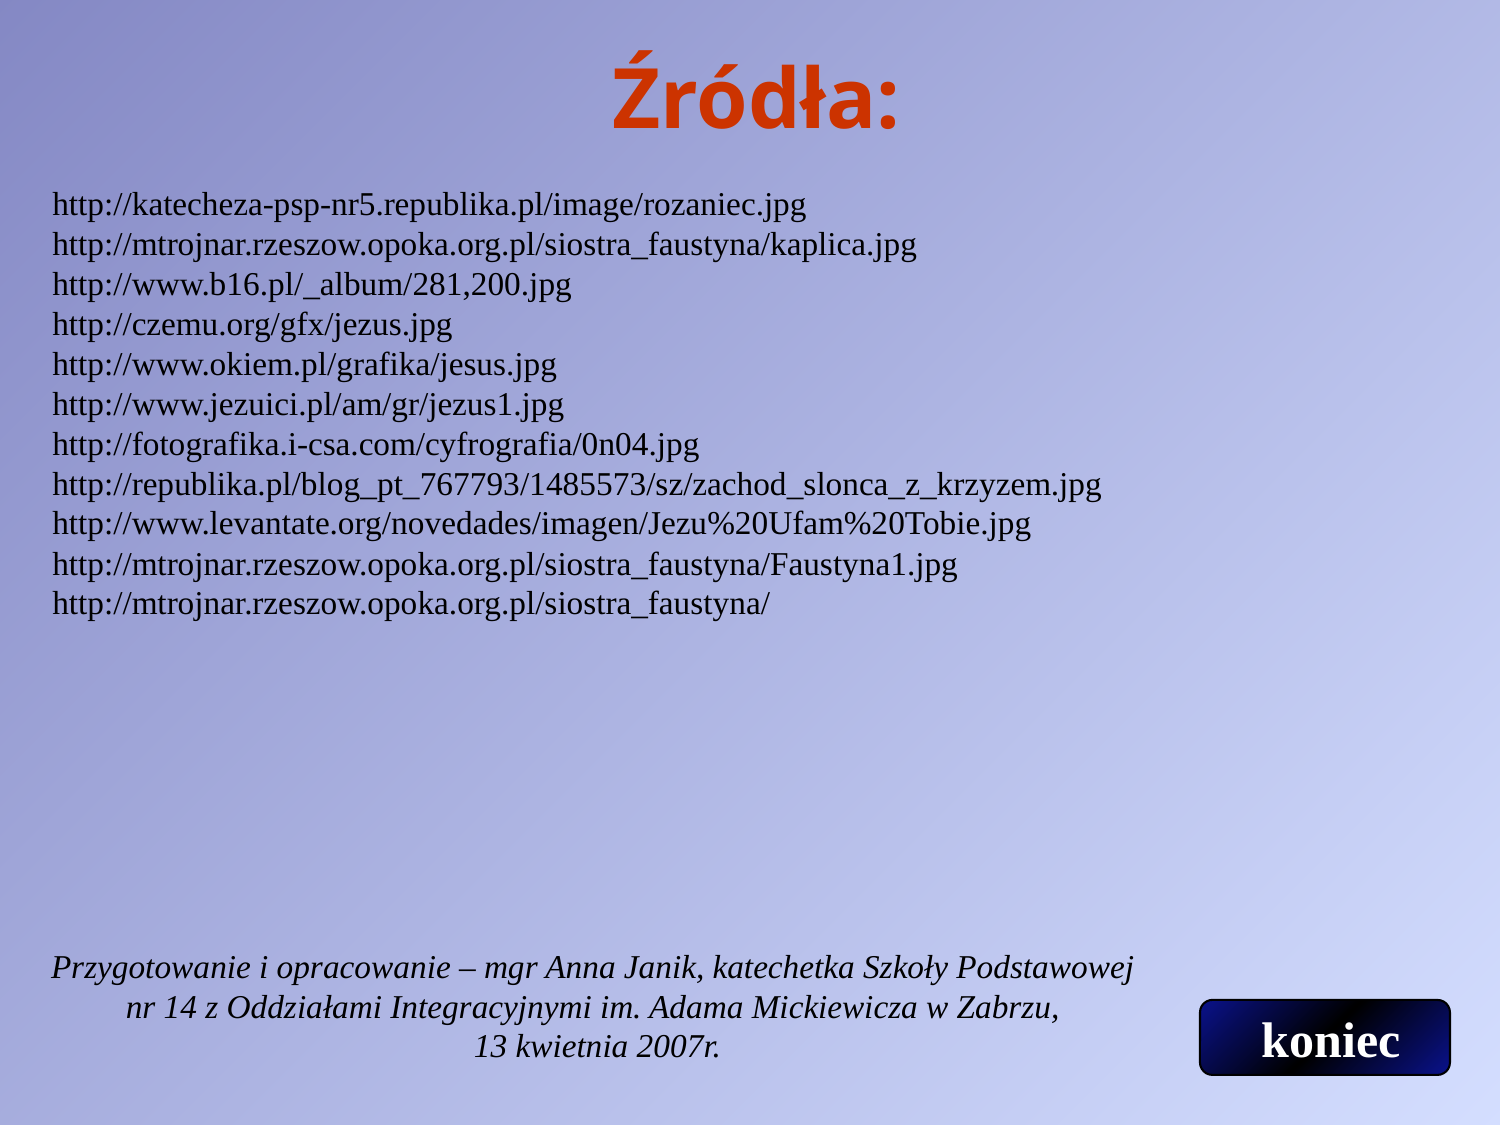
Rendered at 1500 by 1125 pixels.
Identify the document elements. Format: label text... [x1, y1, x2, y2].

text_box http://katecheza-psp-nr5.republika.pl/image/rozaniec.jpg http://mtrojnar.rzeszow.opoka.org.pl/siostra_faustyna/kaplica.jpg http://www.b16.pl/_album/281,200.jpg http://czemu.org/gfx/jezus.jpg http://www.okiem.pl/grafika/jesus.jpg http://www.jezuici.pl/am/gr/jezus1.jpg http://fotografika.i-csa.com/cyfrografia/0n04.jpg http://republika.pl/blog_pt_767793/1485573/sz/zachod_slonca_z_krzyzem.jpg http://www.levantate.org/novedades/imagen/Jezu%20Ufam%20Tobie.jpg http://mtrojnar.rzeszow.opoka.org.pl/siostra_faustyna/Faustyna1.jpg http://mtrojnar.rzeszow.opoka.org.pl/siostra_faustyna/ [37, 174, 1463, 629]
text_box koniec [1212, 999, 1450, 1075]
text_box [1199, 999, 1212, 1075]
text_box Przygotowanie i opracowanie – mgr Anna Janik, katechetka Szkoły Podstawowej nr 14 z Oddziałami Integracyjnymi im. Adama Mickiewicza w Zabrzu, 13 kwietnia 2007r. [23, 937, 1172, 1072]
text_box Źródła: [112, 37, 1400, 153]
